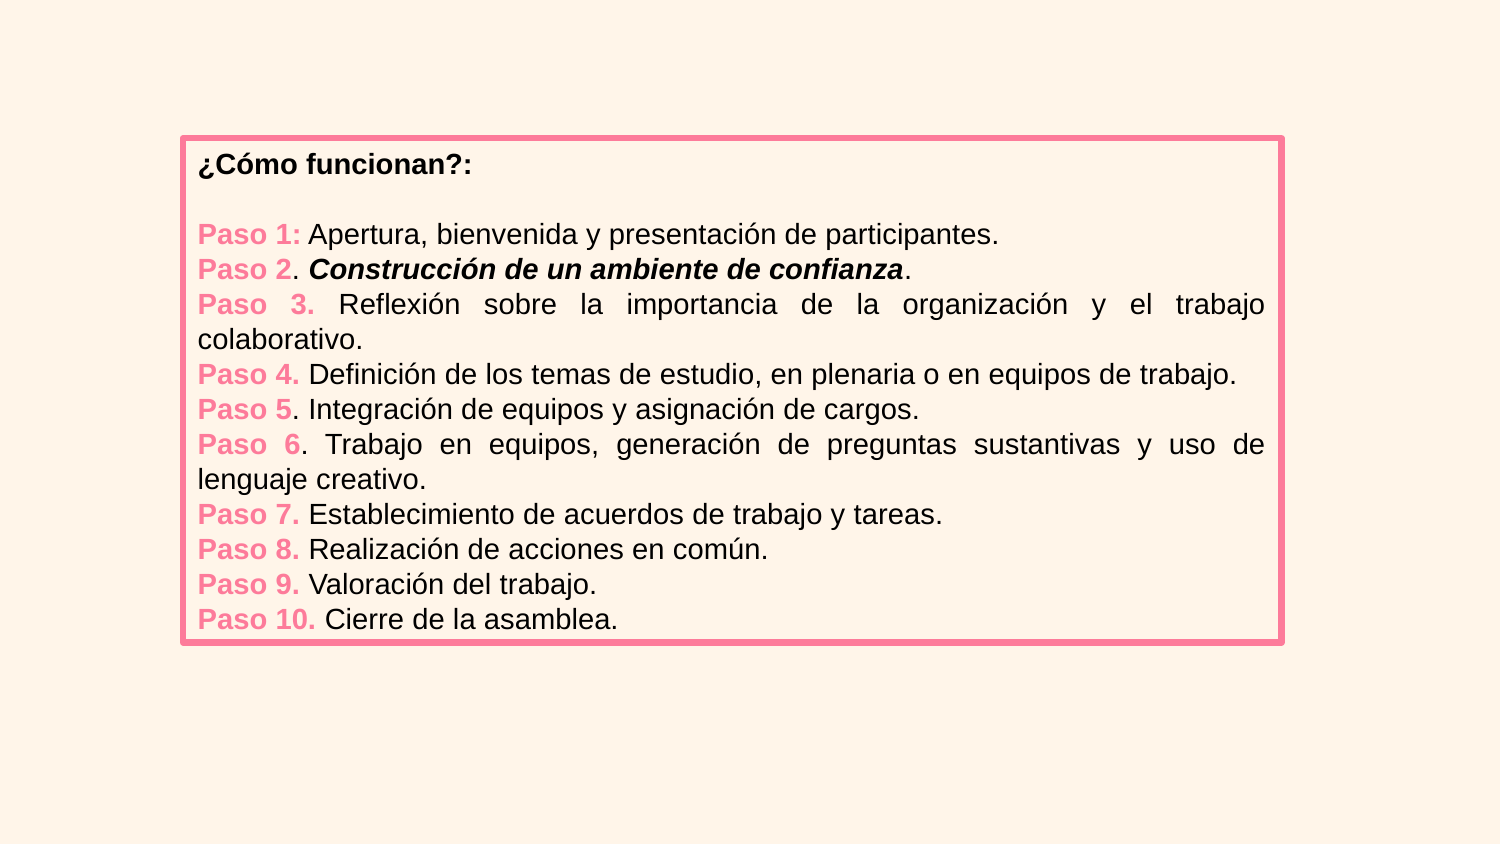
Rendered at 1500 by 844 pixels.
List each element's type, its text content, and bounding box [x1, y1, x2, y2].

text_box ¿Cómo funcionan?: Paso 1: Apertura, bienvenida y presentación de participantes. Paso 2. Construcción de un ambiente de confianza. Paso 3. Reflexión sobre la importancia de la organización y el trabajo colaborativo. Paso 4. Definición de los temas de estudio, en plenaria o en equipos de trabajo. Paso 5. Integración de equipos y asignación de cargos. Paso 6. Trabajo en equipos, generación de preguntas sustantivas y uso de lenguaje creativo. Paso 7. Establecimiento de acuerdos de trabajo y tareas. Paso 8. Realización de acciones en común. Paso 9. Valoración del trabajo. Paso 10. Cierre de la asamblea. [182, 138, 1282, 643]
